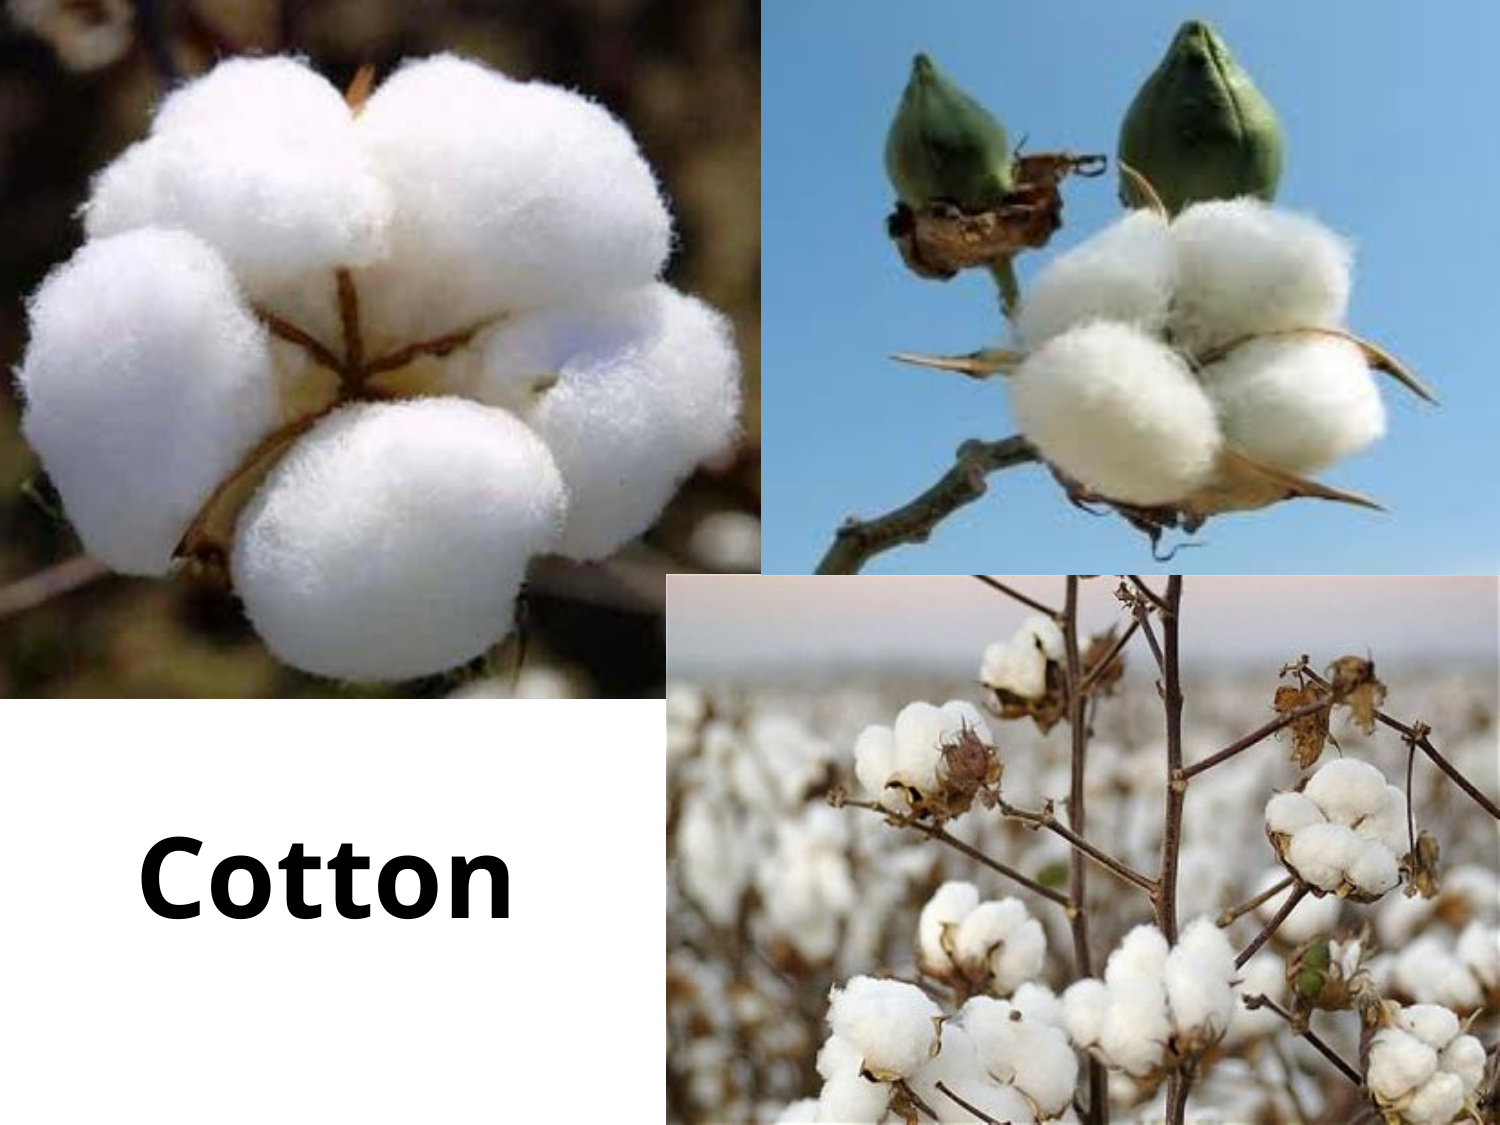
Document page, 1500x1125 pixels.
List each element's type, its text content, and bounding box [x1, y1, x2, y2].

text_box Cotton [29, 798, 632, 949]
picture [0, 0, 1500, 1125]
